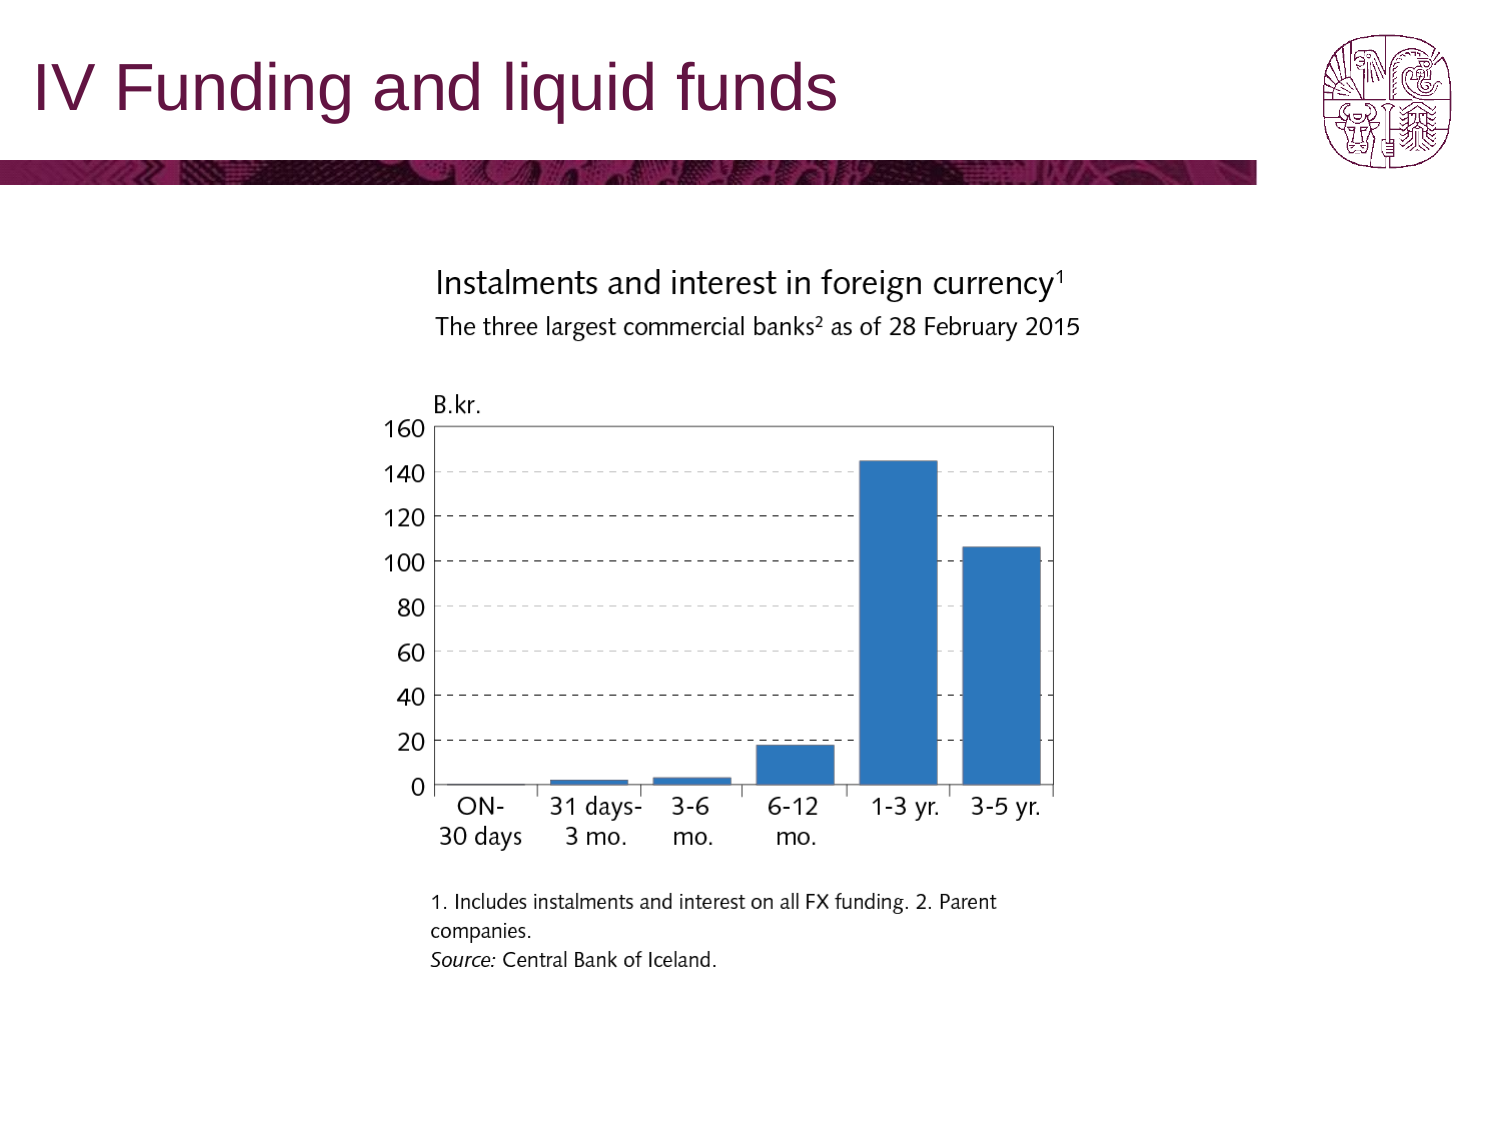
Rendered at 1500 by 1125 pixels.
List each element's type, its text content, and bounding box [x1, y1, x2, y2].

title IV Funding and liquid funds [17, 19, 1247, 149]
picture [1316, 31, 1456, 173]
picture [0, 160, 1258, 185]
picture [383, 255, 1088, 972]
